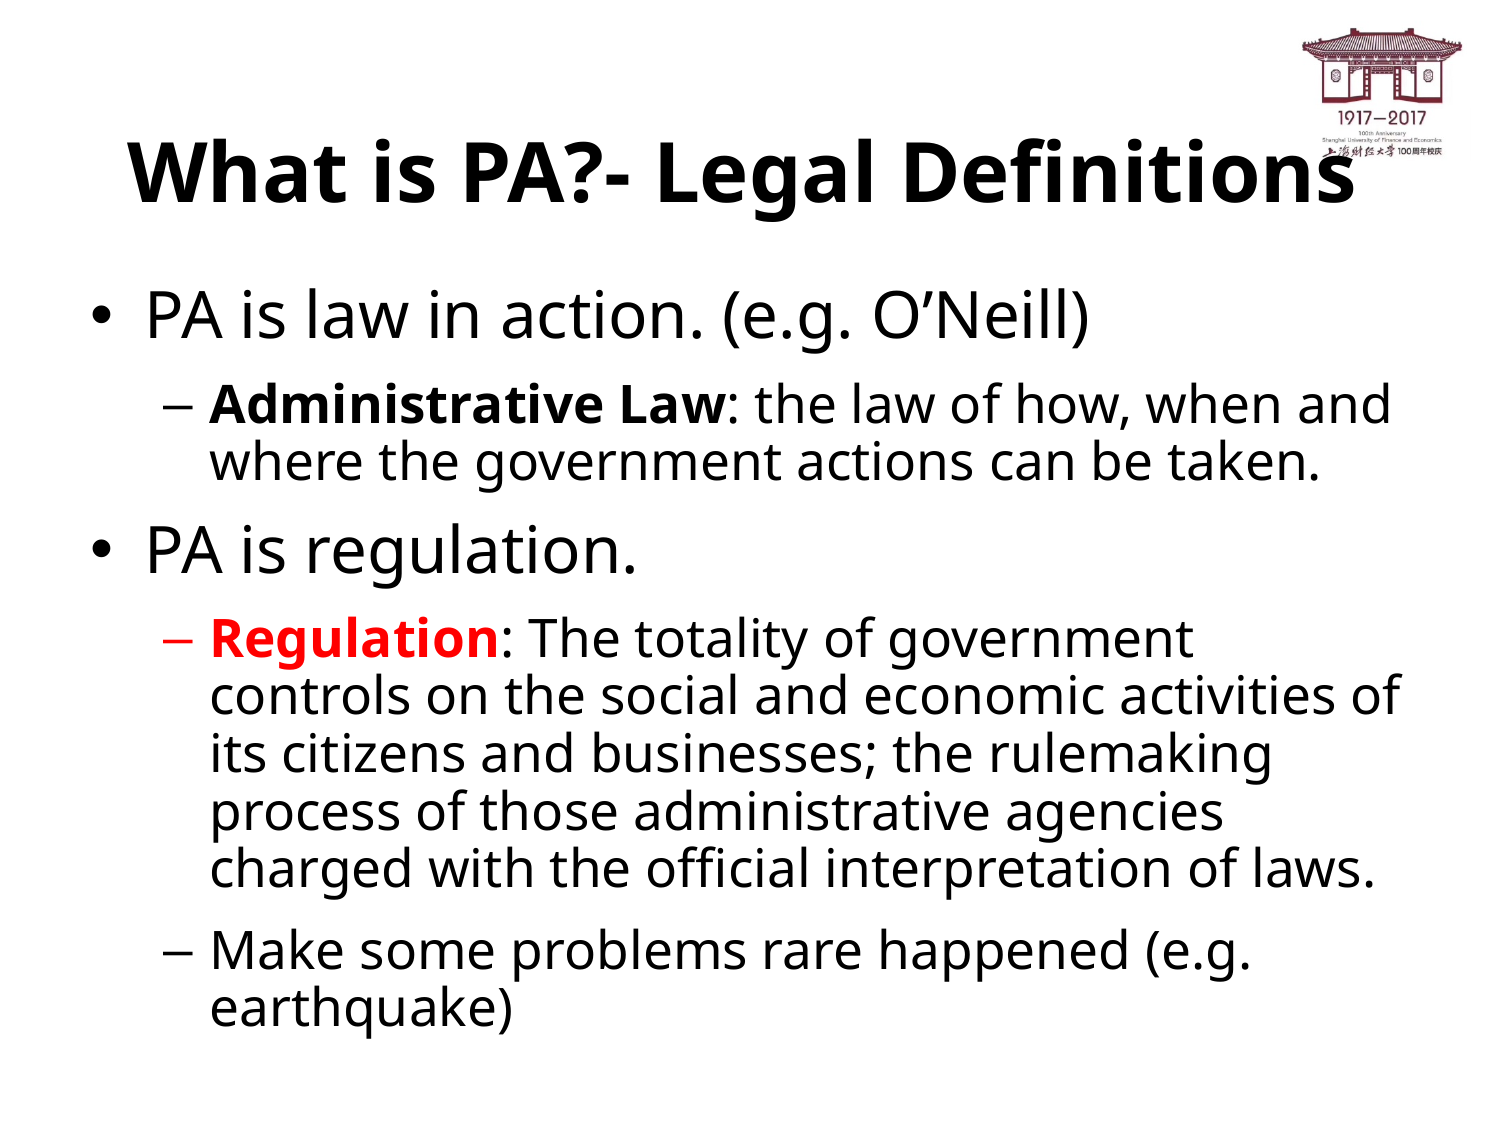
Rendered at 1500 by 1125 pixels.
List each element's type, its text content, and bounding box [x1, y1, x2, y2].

picture [1292, 0, 1471, 161]
list PA is law in action. (e.g. O’Neill) Administrative Law: the law of how, when and where the government actions can be taken. PA is regulation. Regulation: The totality of government controls on the social and economic activities of its citizens and businesses; the rulemaking process of those administrative agencies charged with the official interpretation of laws. Make some problems rare happened (e.g. earthquake) [75, 275, 1425, 1100]
title What is PA?- Legal Definitions [112, 75, 1388, 263]
